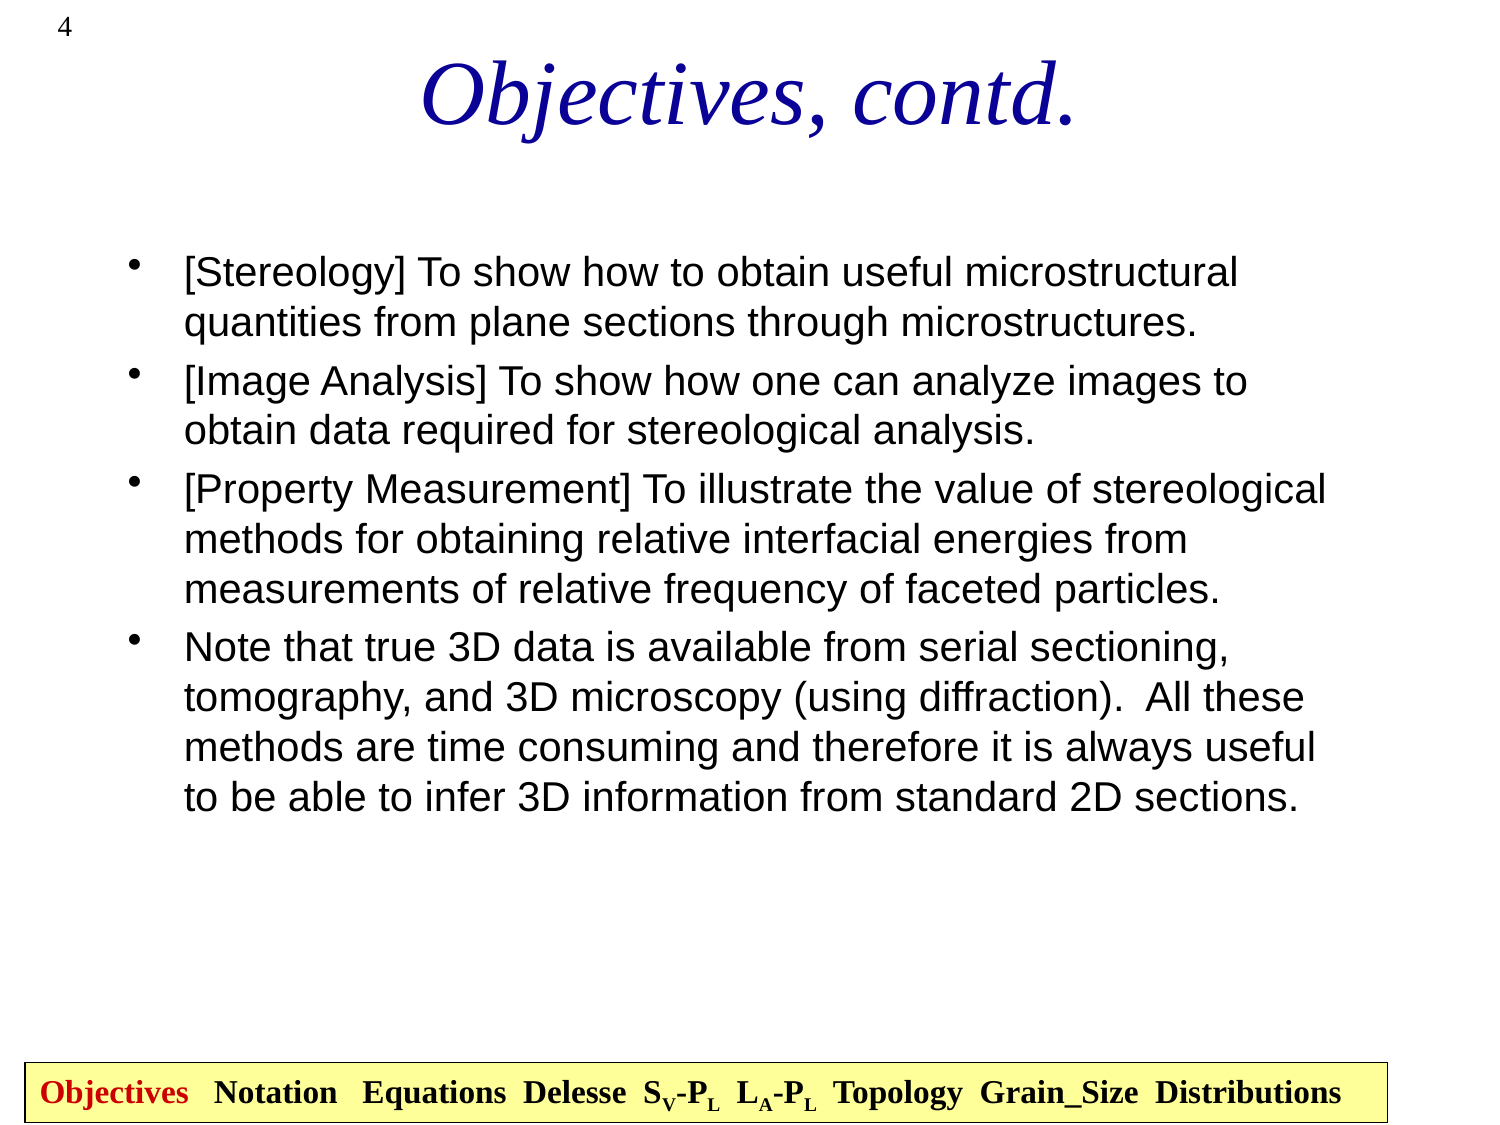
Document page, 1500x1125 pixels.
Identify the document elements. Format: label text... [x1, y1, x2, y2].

text_box Objectives Notation Equations Delesse SV-PL LA-PL Topology Grain_Size Distributions [24, 1062, 1388, 1123]
list [Stereology] To show how to obtain useful microstructural quantities from plane sections through microstructures. [Image Analysis] To show how one can analyze images to obtain data required for stereological analysis. [Property Measurement] To illustrate the value of stereological methods for obtaining relative interfacial energies from measurements of relative frequency of faceted particles. Note that true 3D data is available from serial sectioning, tomography, and 3D microscopy (using diffraction). All these methods are time consuming and therefore it is always useful to be able to infer 3D information from standard 2D sections. [112, 237, 1375, 988]
title Objectives, contd. [112, 12, 1388, 163]
slide_number 4 [0, 0, 88, 76]
